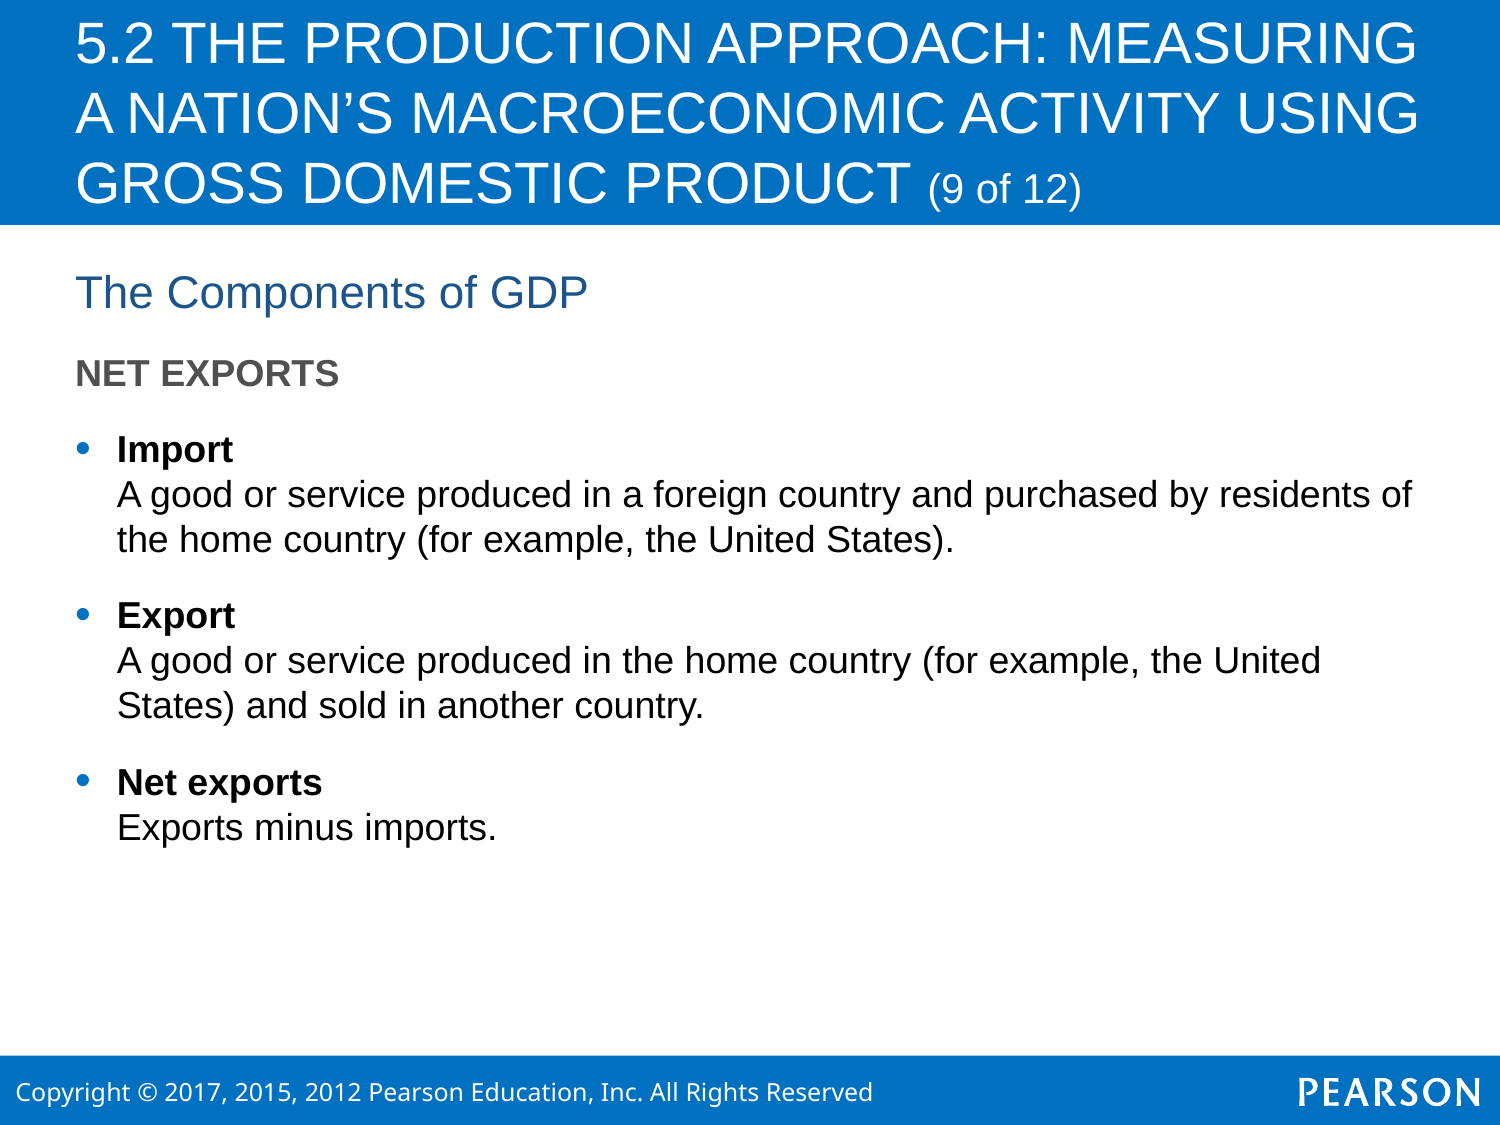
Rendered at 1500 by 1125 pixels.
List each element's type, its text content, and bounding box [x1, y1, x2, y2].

title 5.2 THE PRODUCTION APPROACH: MEASURING A NATION’S MACROECONOMIC ACTIVITY USING GROSS DOMESTIC PRODUCT (9 of 12) [75, 0, 1425, 216]
list The Components of GDP NET EXPORTS Import A good or service produced in a foreign country and purchased by residents of the home country (for example, the United States). Export A good or service produced in the home country (for example, the United States) and sold in another country. Net exports Exports minus imports. [75, 262, 1425, 1005]
